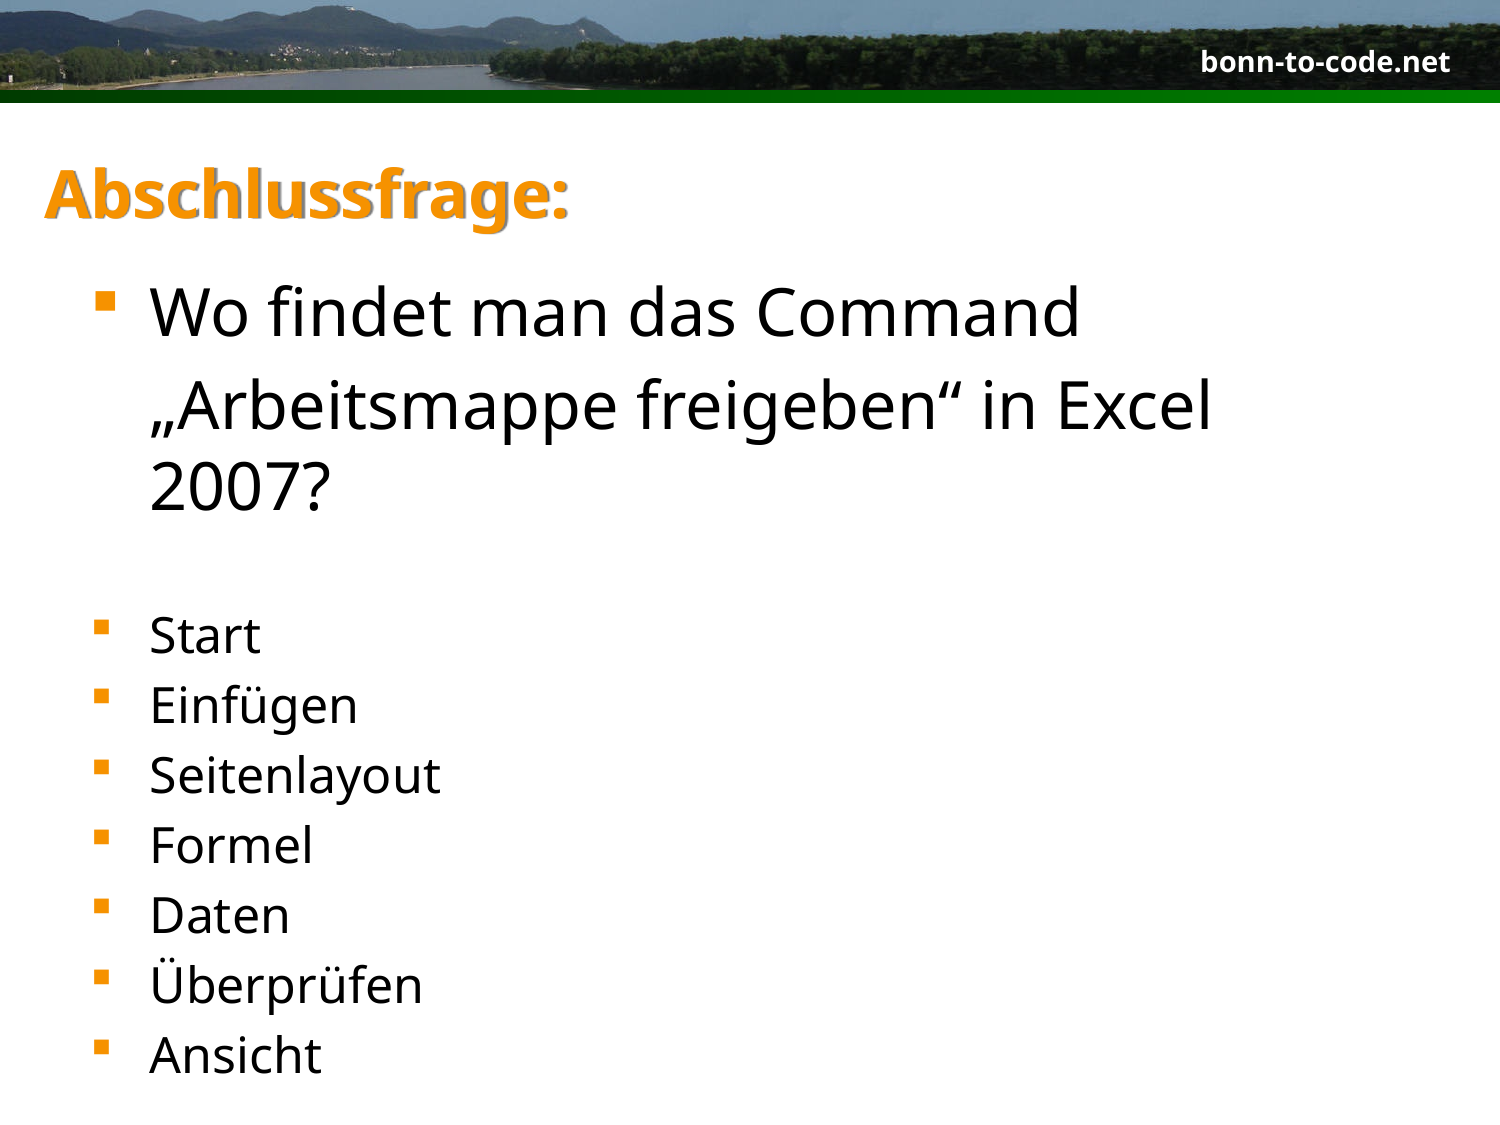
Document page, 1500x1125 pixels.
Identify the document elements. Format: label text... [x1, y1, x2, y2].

title Abschlussfrage: [29, 113, 1471, 270]
picture [0, 0, 1500, 90]
list Wo findet man das Command „Arbeitsmappe freigeben“ in Excel 2007? Start Einfügen Seitenlayout Formel Daten Überprüfen Ansicht [74, 262, 1426, 1013]
